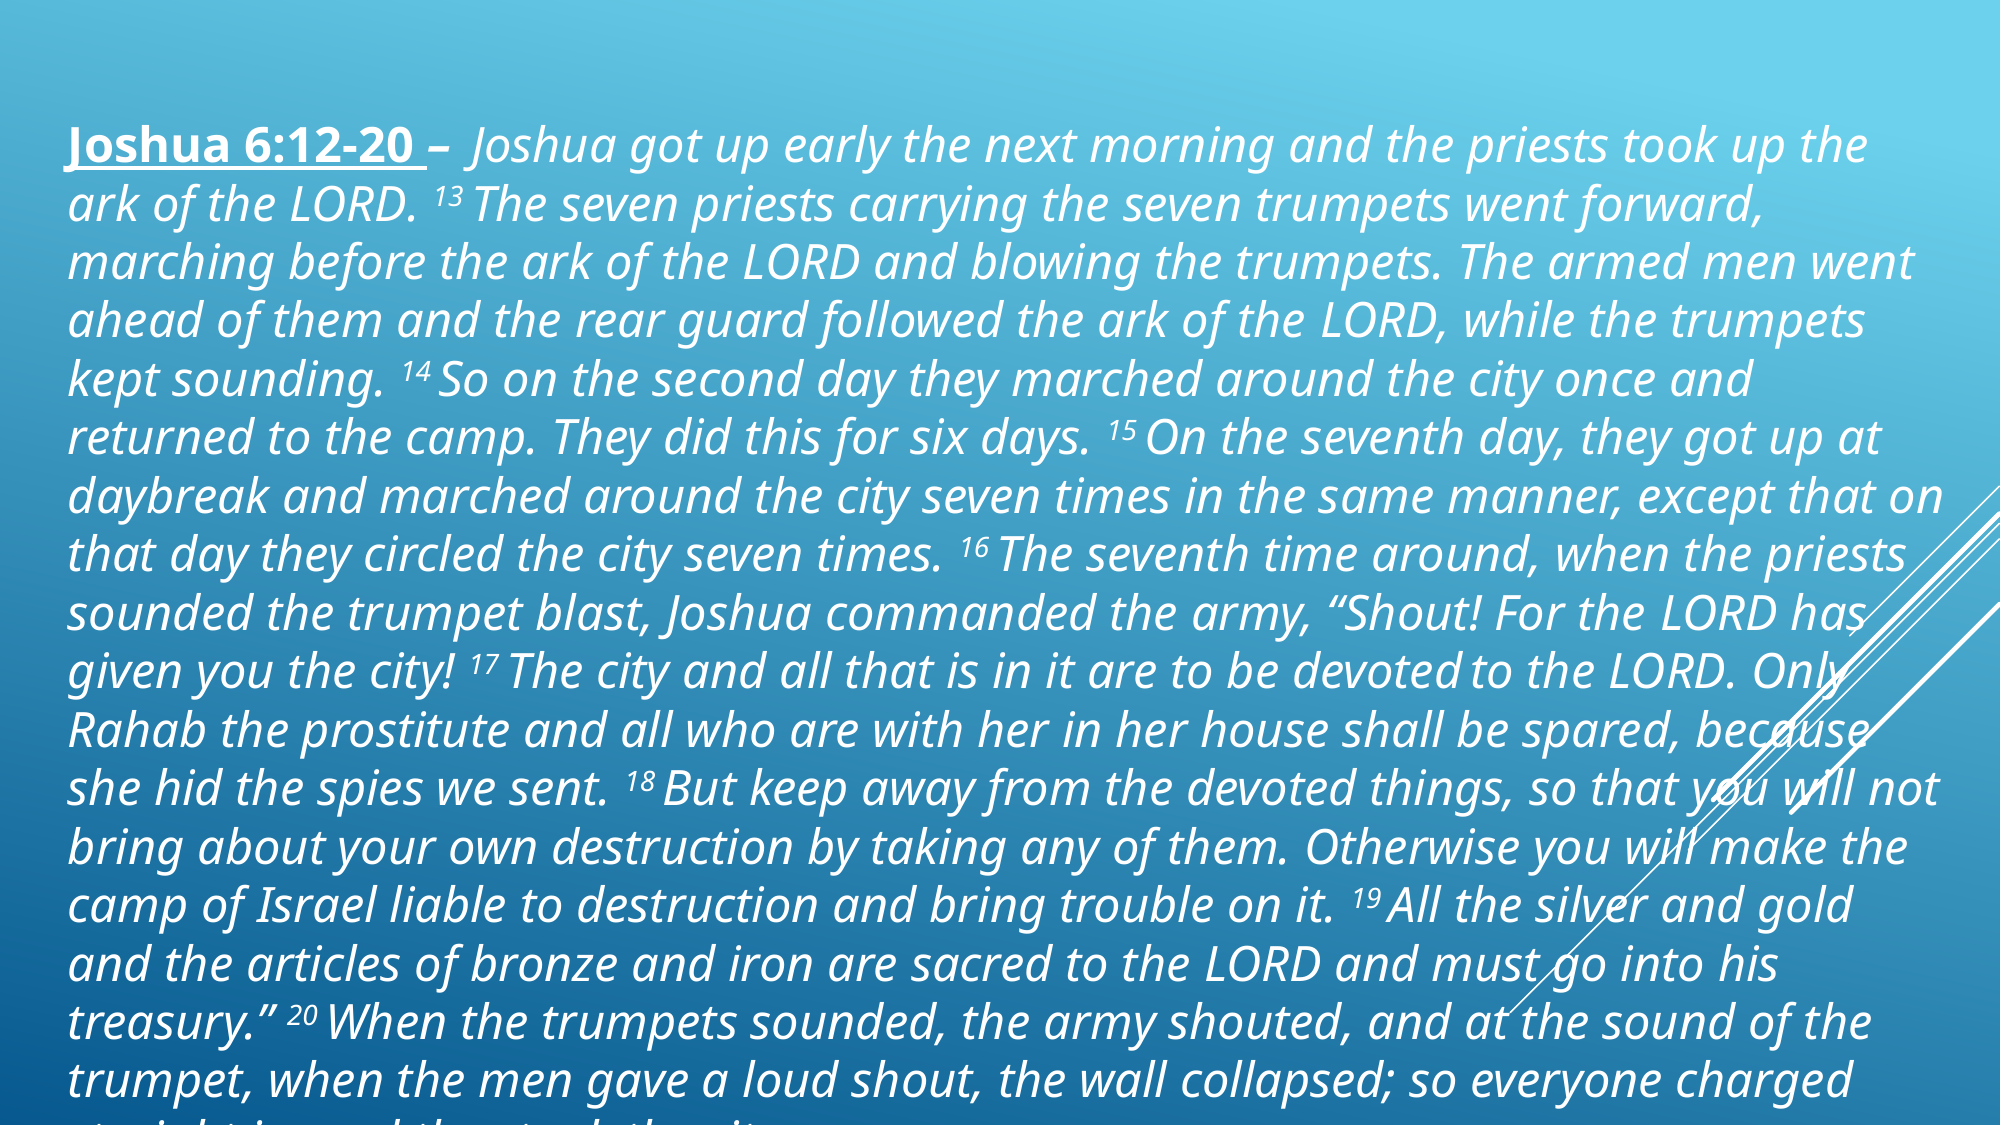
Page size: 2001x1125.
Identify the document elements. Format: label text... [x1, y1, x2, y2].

list Joshua 6:12-20 – Joshua got up early the next morning and the priests took up the ark of the Lord. 13 The seven priests carrying the seven trumpets went forward, marching before the ark of the Lord and blowing the trumpets. The armed men went ahead of them and the rear guard followed the ark of the Lord, while the trumpets kept sounding. 14 So on the second day they marched around the city once and returned to the camp. They did this for six days. 15 On the seventh day, they got up at daybreak and marched around the city seven times in the same manner, except that on that day they circled the city seven times. 16 The seventh time around, when the priests sounded the trumpet blast, Joshua commanded the army, “Shout! For the Lord has given you the city! 17 The city and all that is in it are to be devoted to the Lord. Only Rahab the prostitute and all who are with her in her house shall be spared, because she hid the spies we sent. 18 But keep away from the devoted things, so that you will not bring about your own destruction by taking any of them. Otherwise you will make the camp of Israel liable to destruction and bring trouble on it. 19 All the silver and gold and the articles of bronze and iron are sacred to the Lord and must go into his treasury.” 20 When the trumpets sounded, the army shouted, and at the sound of the trumpet, when the men gave a loud shout, the wall collapsed; so everyone charged straight in, and they took the city. [52, 29, 1965, 1125]
